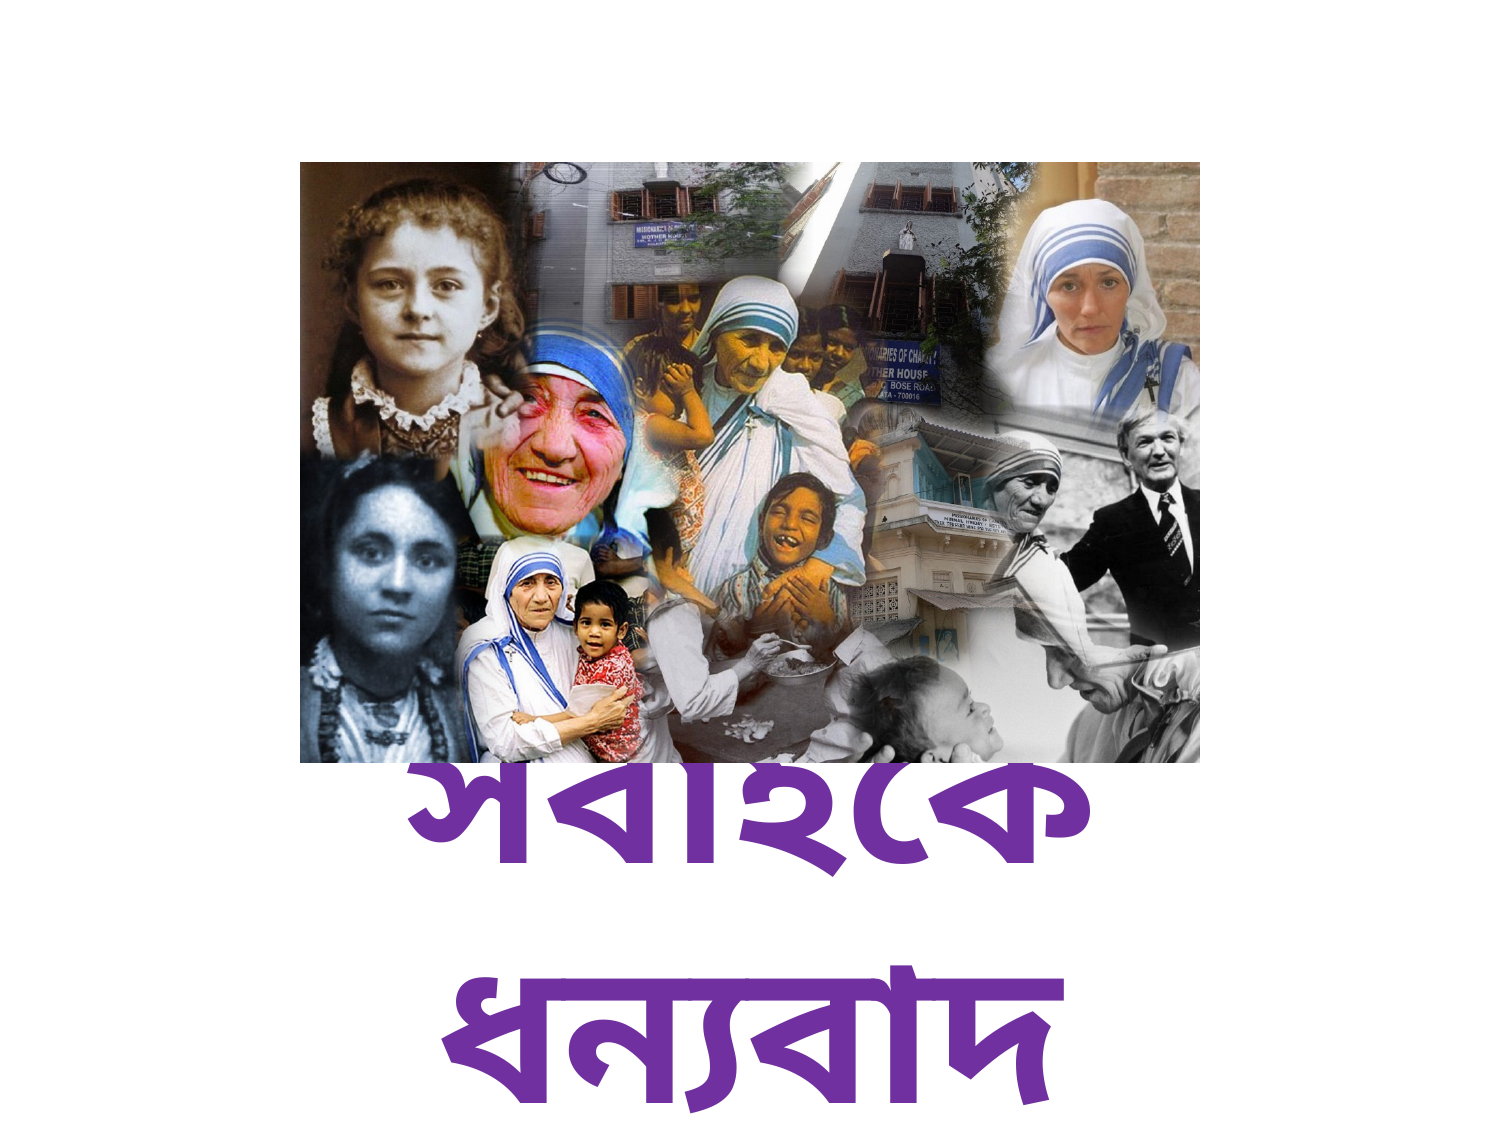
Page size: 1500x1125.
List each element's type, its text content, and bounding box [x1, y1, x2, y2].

text_box সবাইকে ধন্যবাদ [185, 801, 1314, 1006]
picture [299, 162, 1201, 763]
